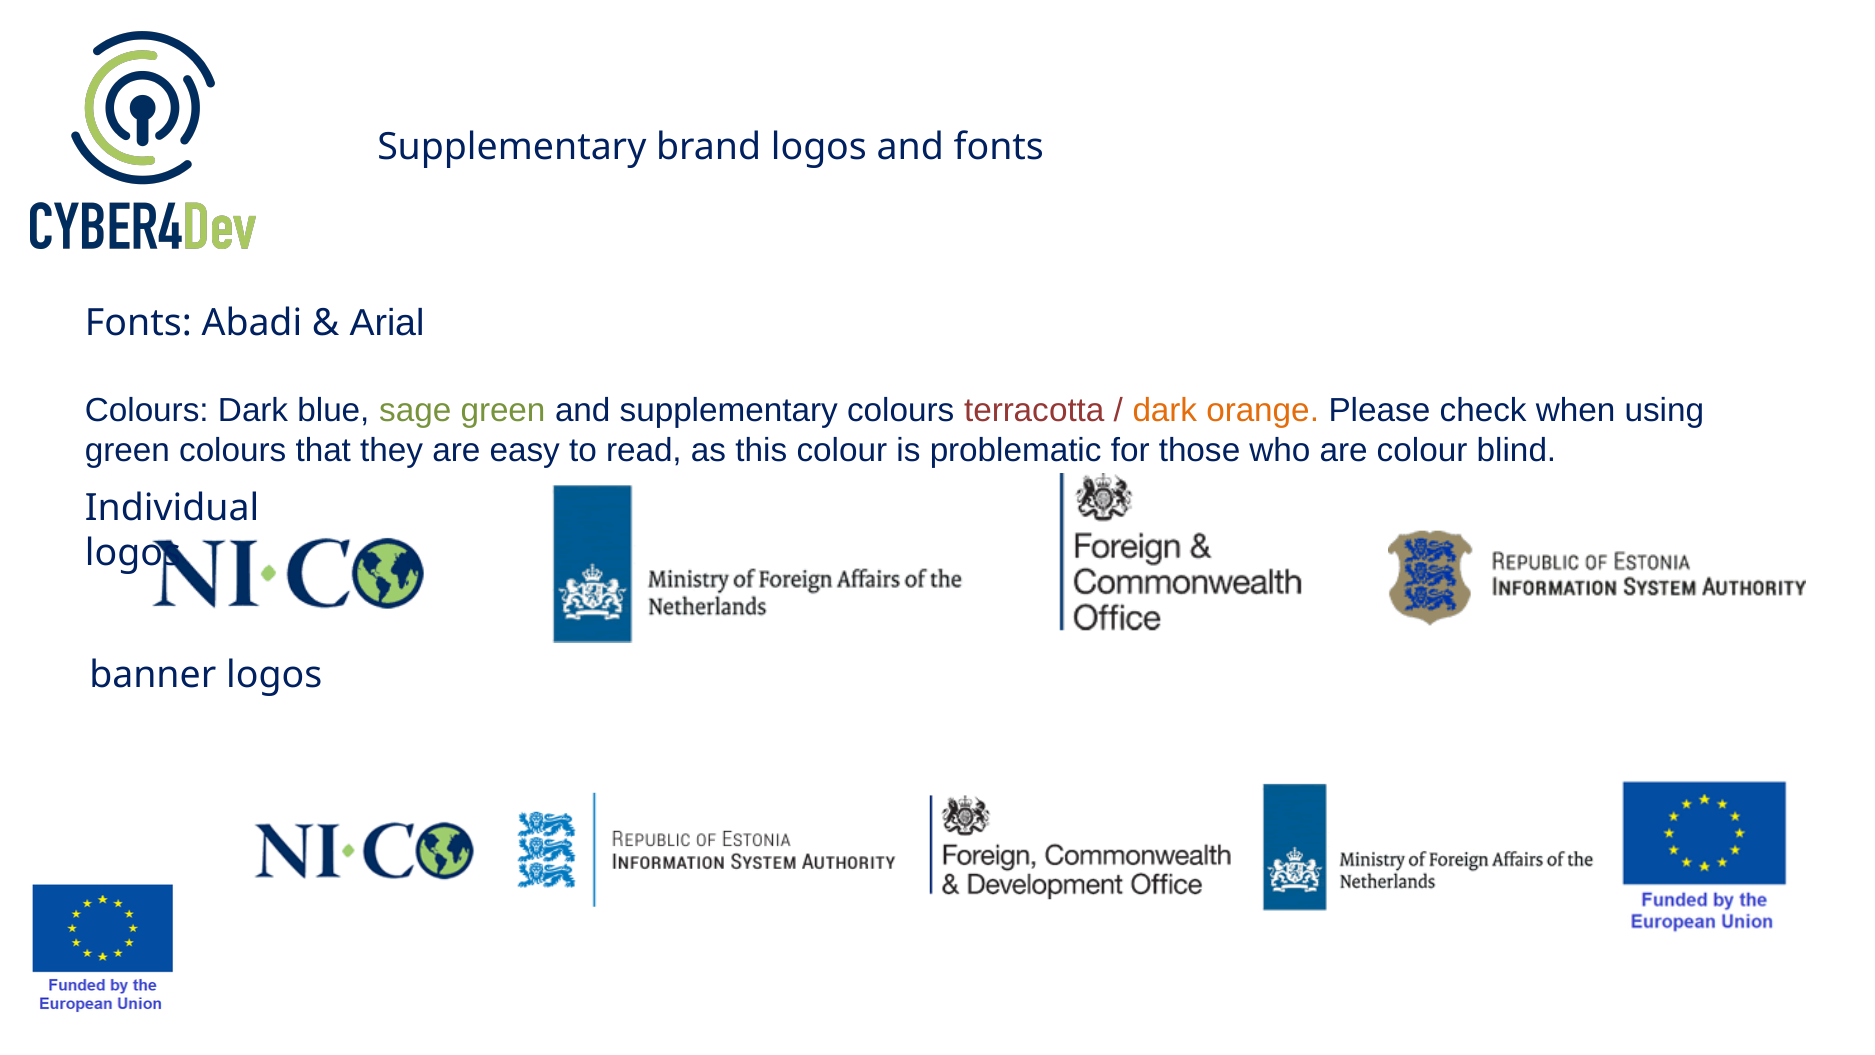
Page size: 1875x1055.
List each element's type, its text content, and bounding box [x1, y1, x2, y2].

text_box Individual logos [70, 475, 366, 581]
text_box banner logos [74, 642, 370, 703]
picture [217, 773, 1868, 956]
picture [30, 881, 176, 1017]
picture [551, 473, 1806, 657]
text_box Fonts: Abadi & Arial Colours: Dark blue, sage green and supplementary colours terracotta / dark orange. Please check when using green colours that they are easy to read, as this colour is problematic for those who are colour blind. [70, 290, 1775, 475]
picture [30, 28, 256, 249]
picture [112, 503, 474, 641]
text_box Supplementary brand logos and fonts [362, 114, 1513, 175]
